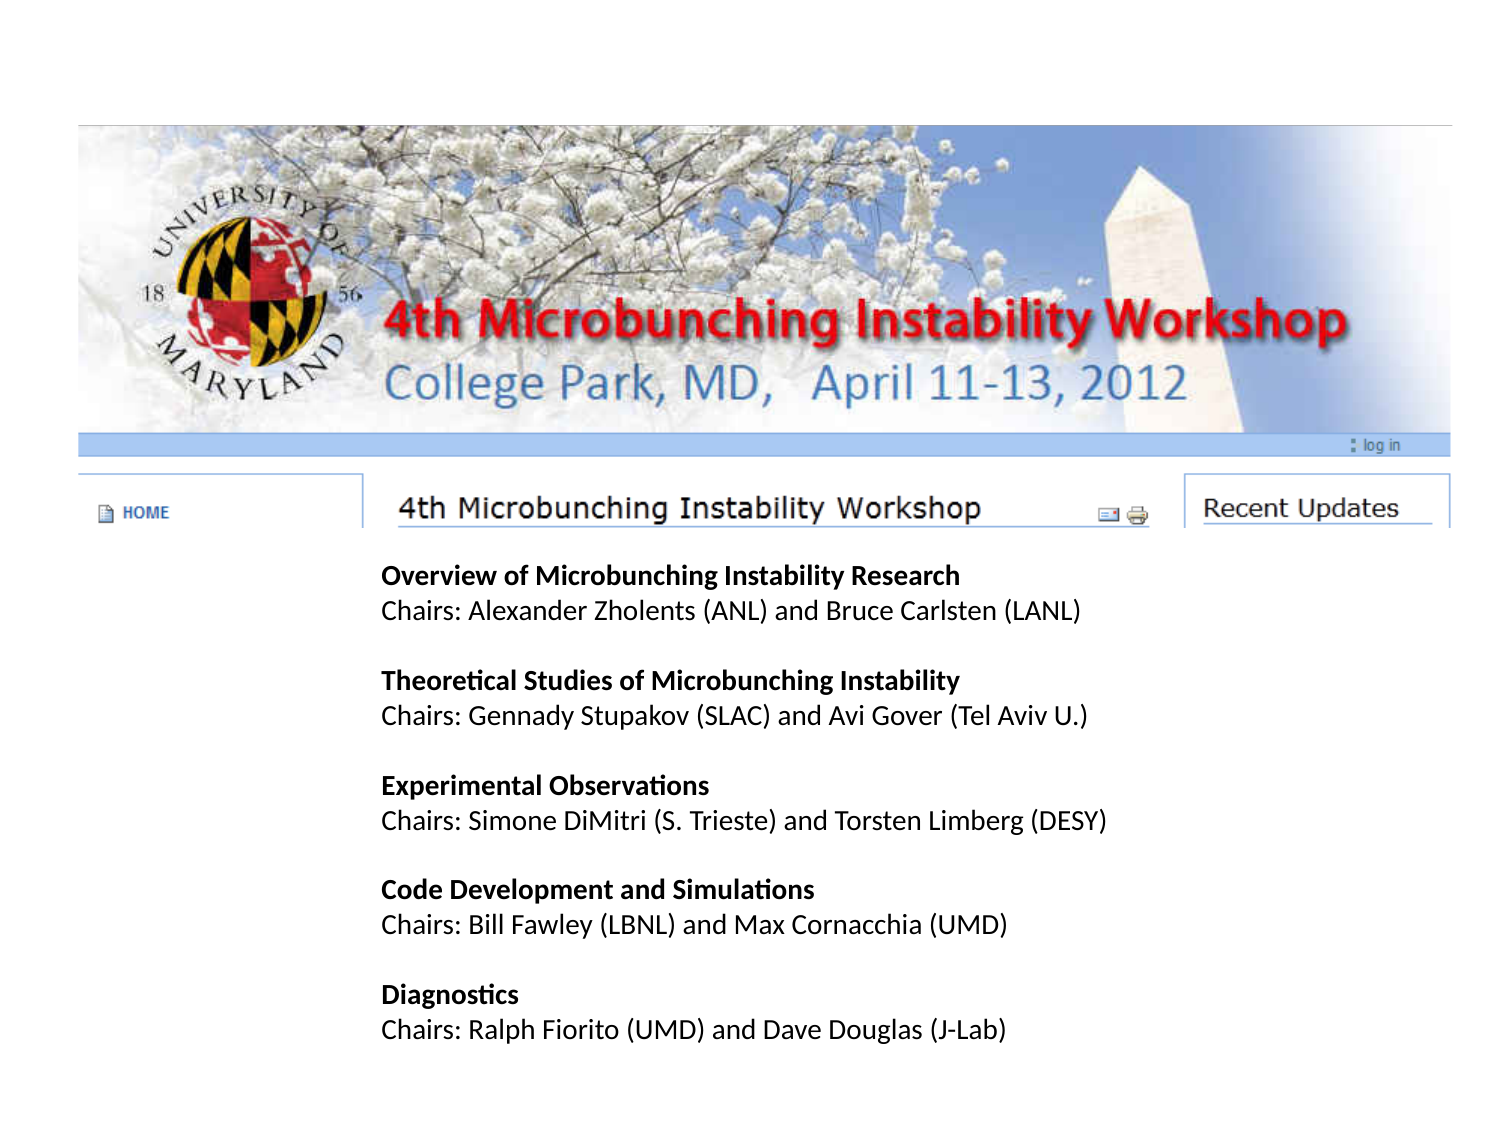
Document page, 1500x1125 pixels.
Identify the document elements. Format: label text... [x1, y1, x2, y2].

text_box Overview of Microbunching Instability Research Chairs: Alexander Zholents (ANL) and Bruce Carlsten (LANL) Theoretical Studies of Microbunching Instability Chairs: Gennady Stupakov (SLAC) and Avi Gover (Tel Aviv U.) Experimental Observations Chairs: Simone DiMitri (S. Trieste) and Torsten Limberg (DESY) Code Development and Simulations Chairs: Bill Fawley (LBNL) and Max Cornacchia (UMD) Diagnostics Chairs: Ralph Fiorito (UMD) and Dave Douglas (J-Lab) [366, 548, 1152, 1053]
picture [78, 125, 1453, 528]
